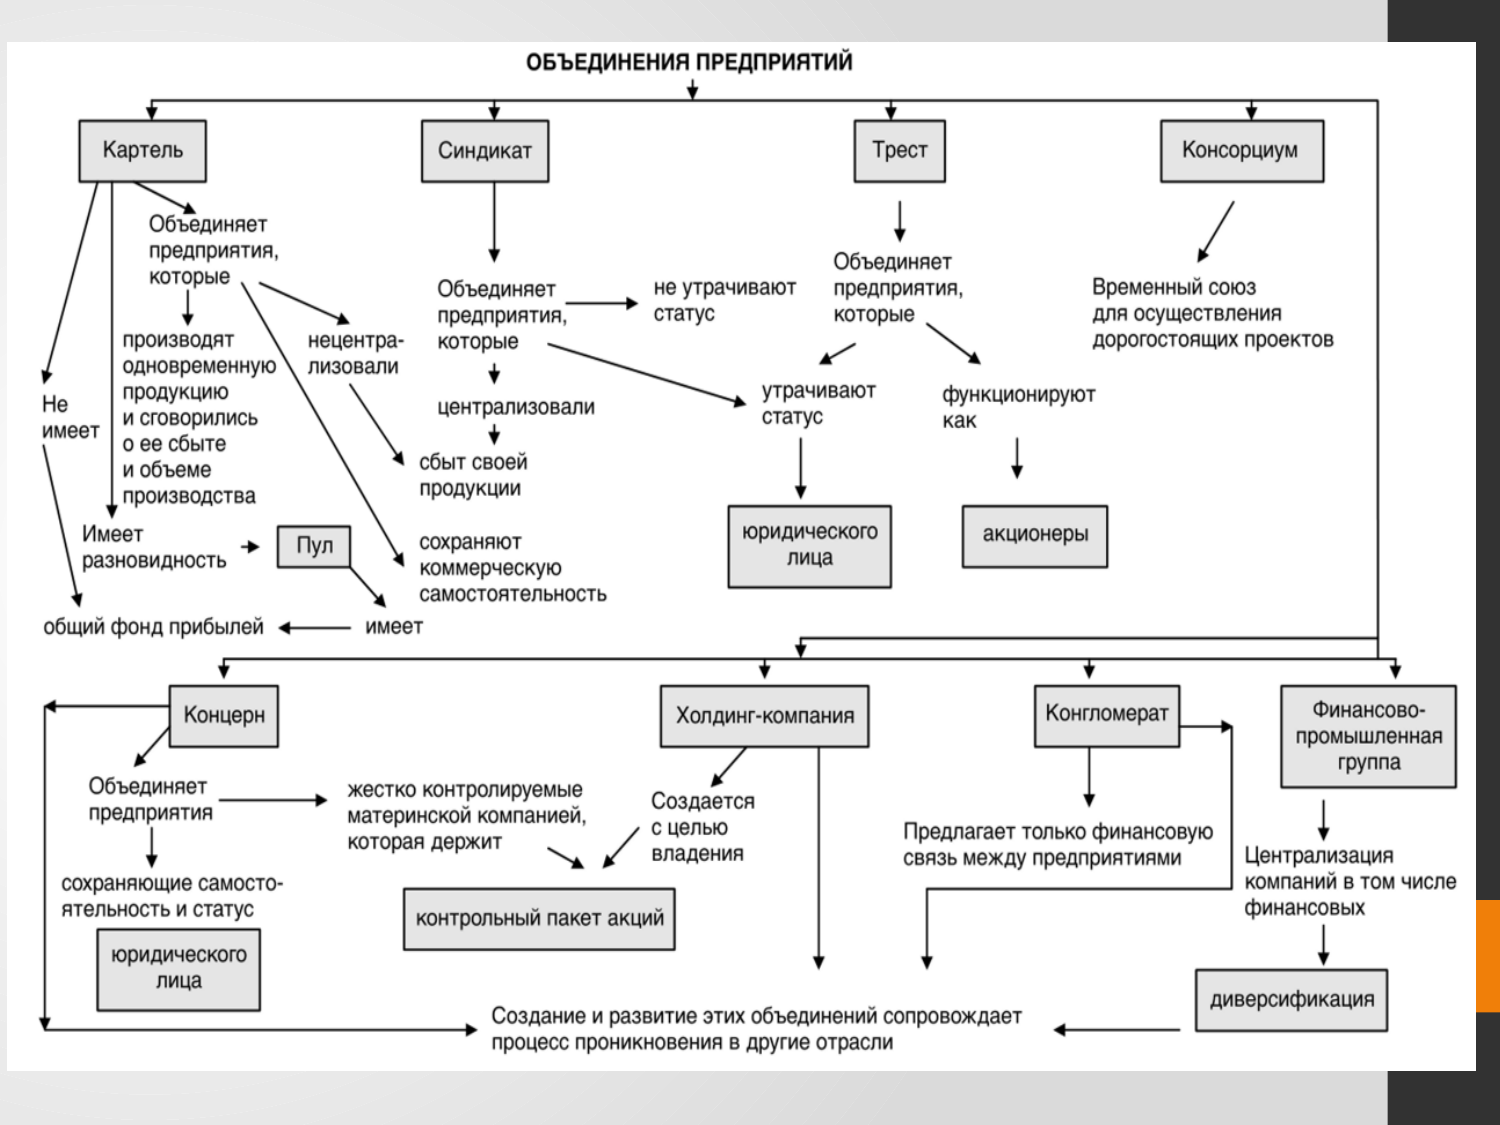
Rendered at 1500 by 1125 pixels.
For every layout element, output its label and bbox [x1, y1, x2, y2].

picture [6, 42, 1476, 1071]
